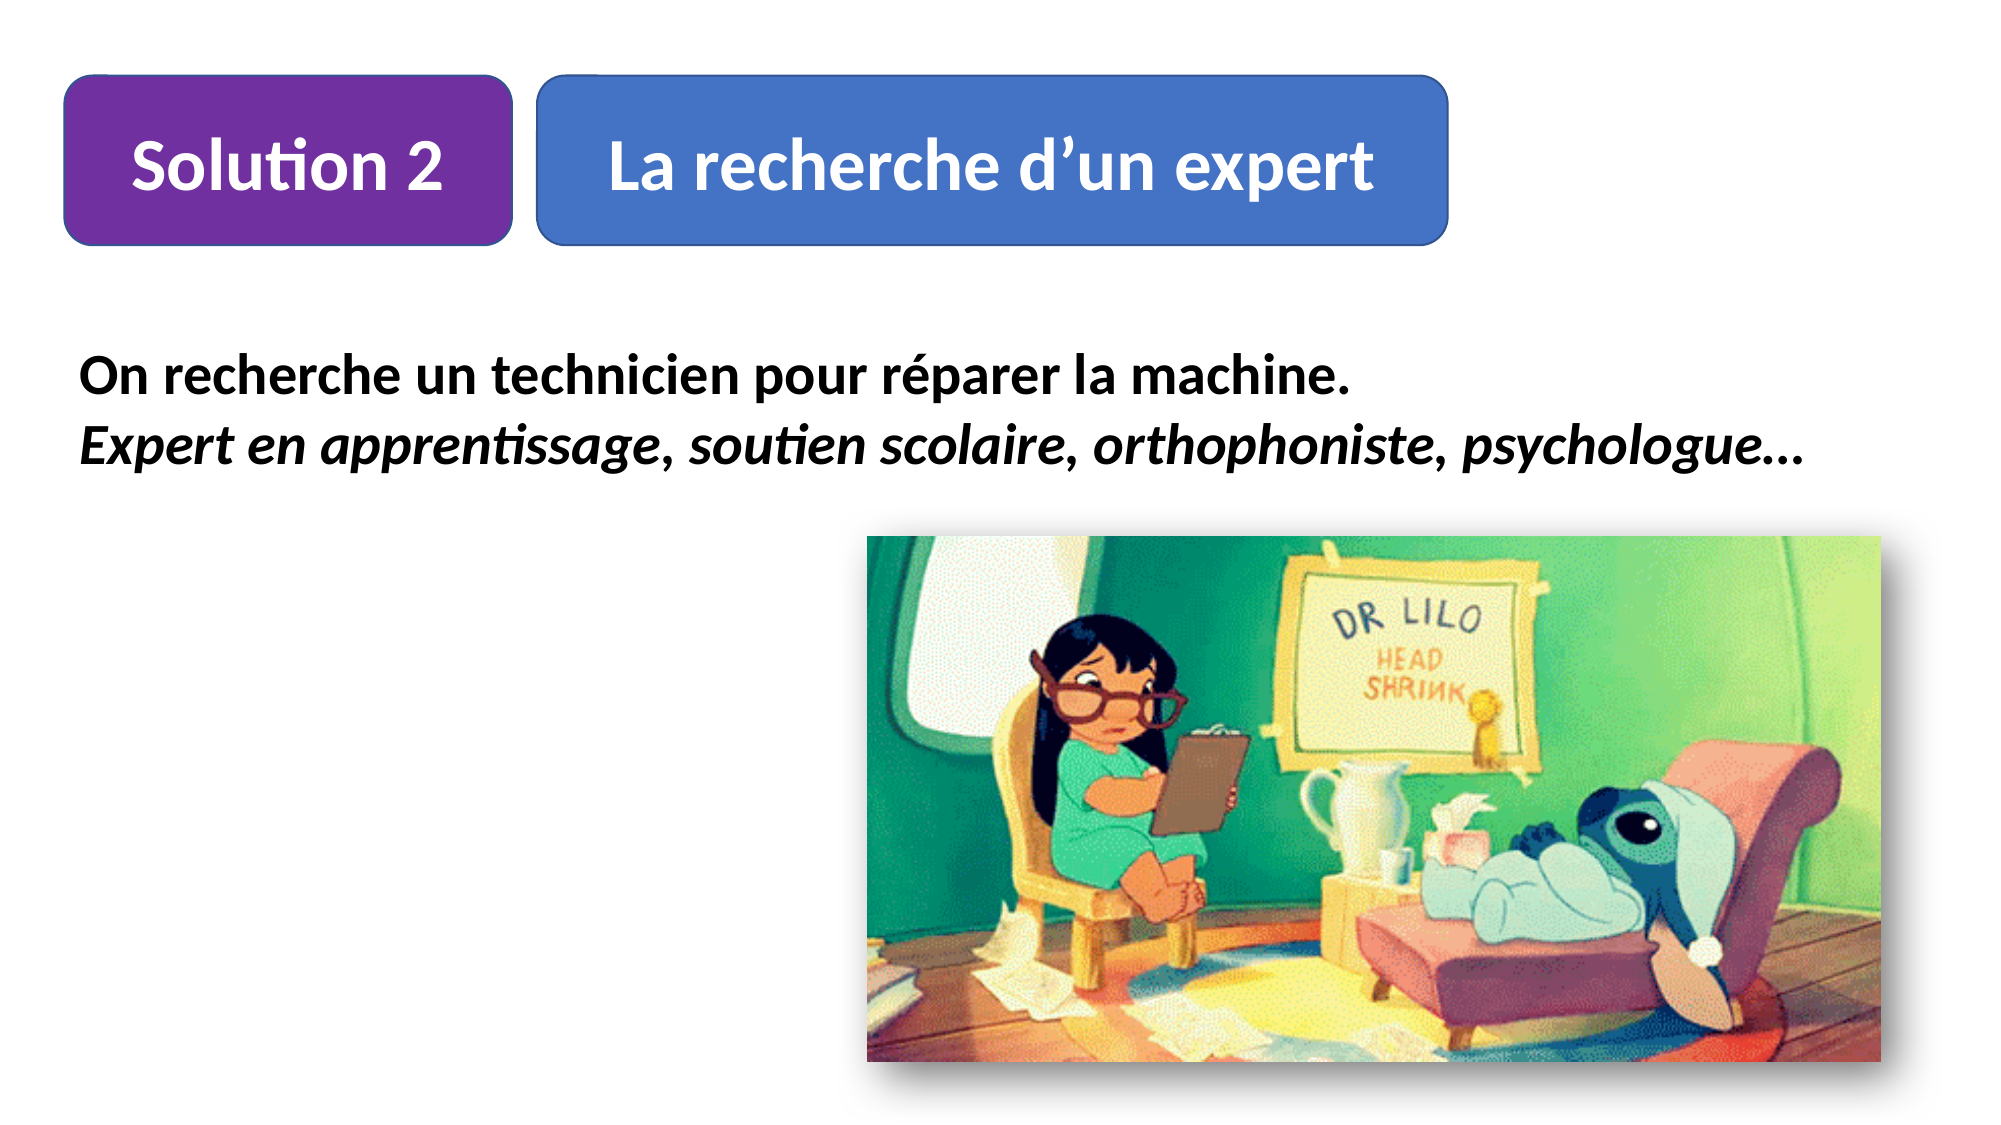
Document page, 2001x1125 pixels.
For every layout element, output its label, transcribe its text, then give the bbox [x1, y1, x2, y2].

text_box Solution 2 [63, 74, 513, 247]
text_box La recherche d’un expert [535, 74, 1449, 247]
picture [867, 536, 1881, 1062]
text_box On recherche un technicien pour réparer la machine. Expert en apprentissage, soutien scolaire, orthophoniste, psychologue… [64, 328, 1941, 484]
